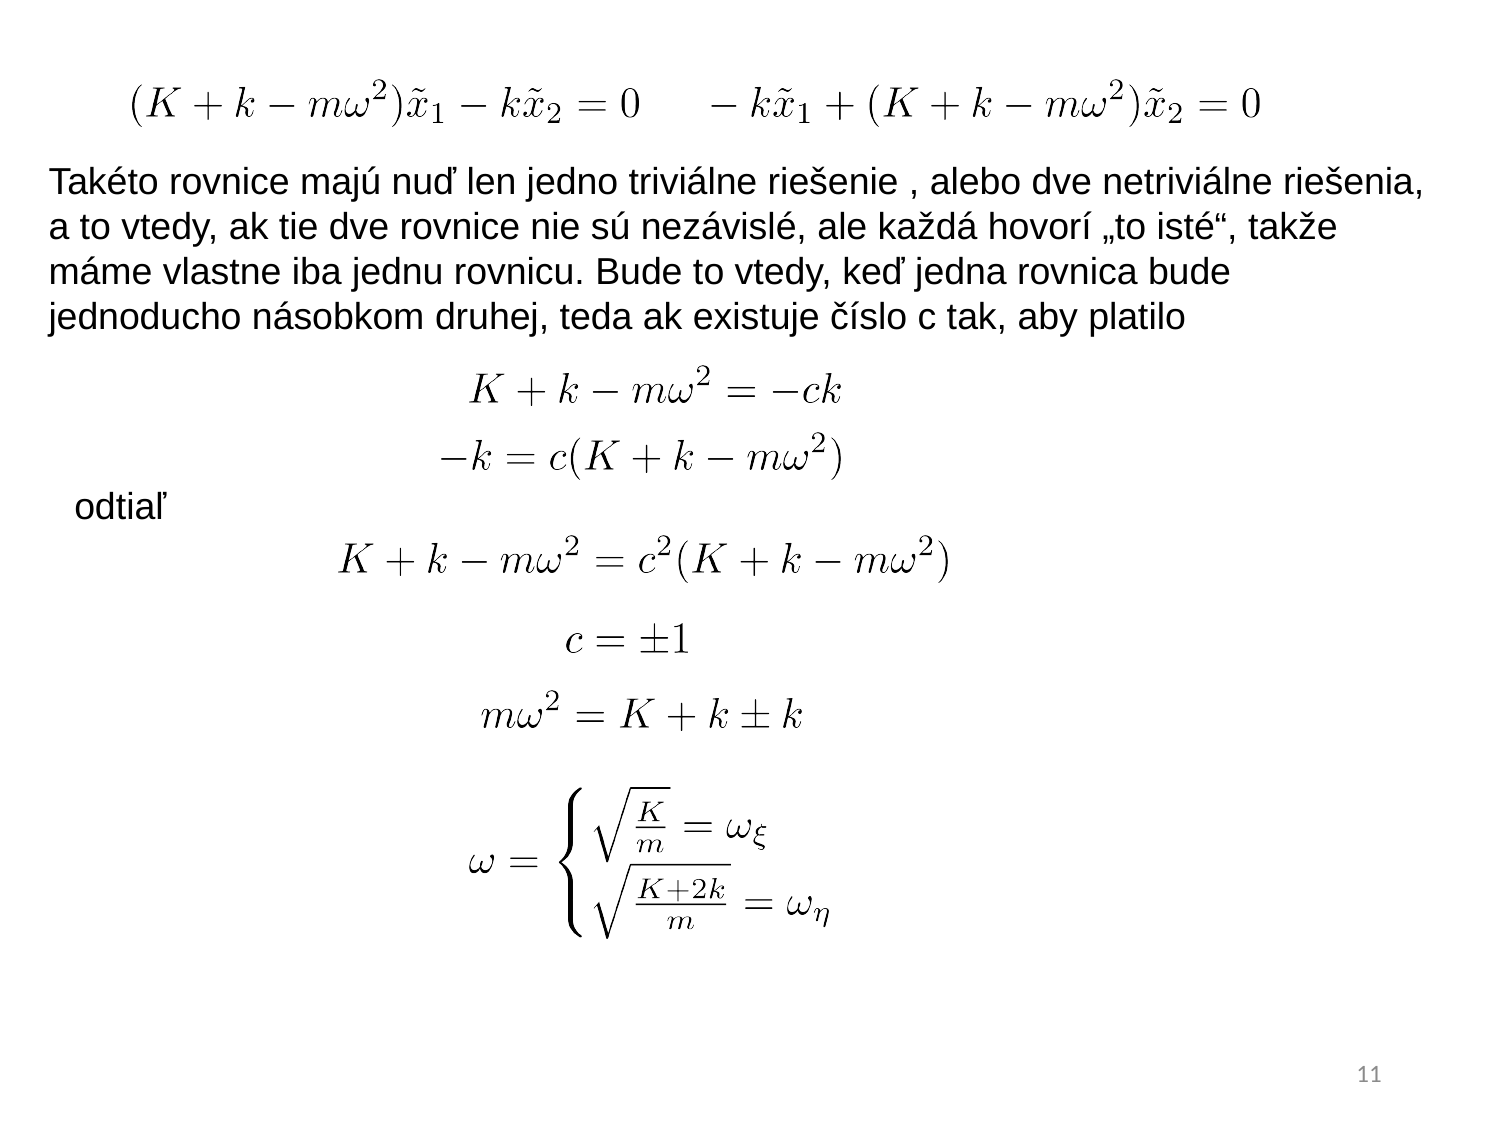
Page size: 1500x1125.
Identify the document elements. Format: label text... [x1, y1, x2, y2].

slide_number 11 [1059, 1042, 1397, 1103]
picture [338, 535, 948, 583]
text_box odtiaľ [59, 474, 182, 535]
picture [441, 432, 841, 480]
picture [469, 787, 829, 939]
picture [469, 365, 841, 406]
picture [481, 690, 802, 731]
picture [566, 623, 688, 653]
picture [132, 79, 1260, 127]
